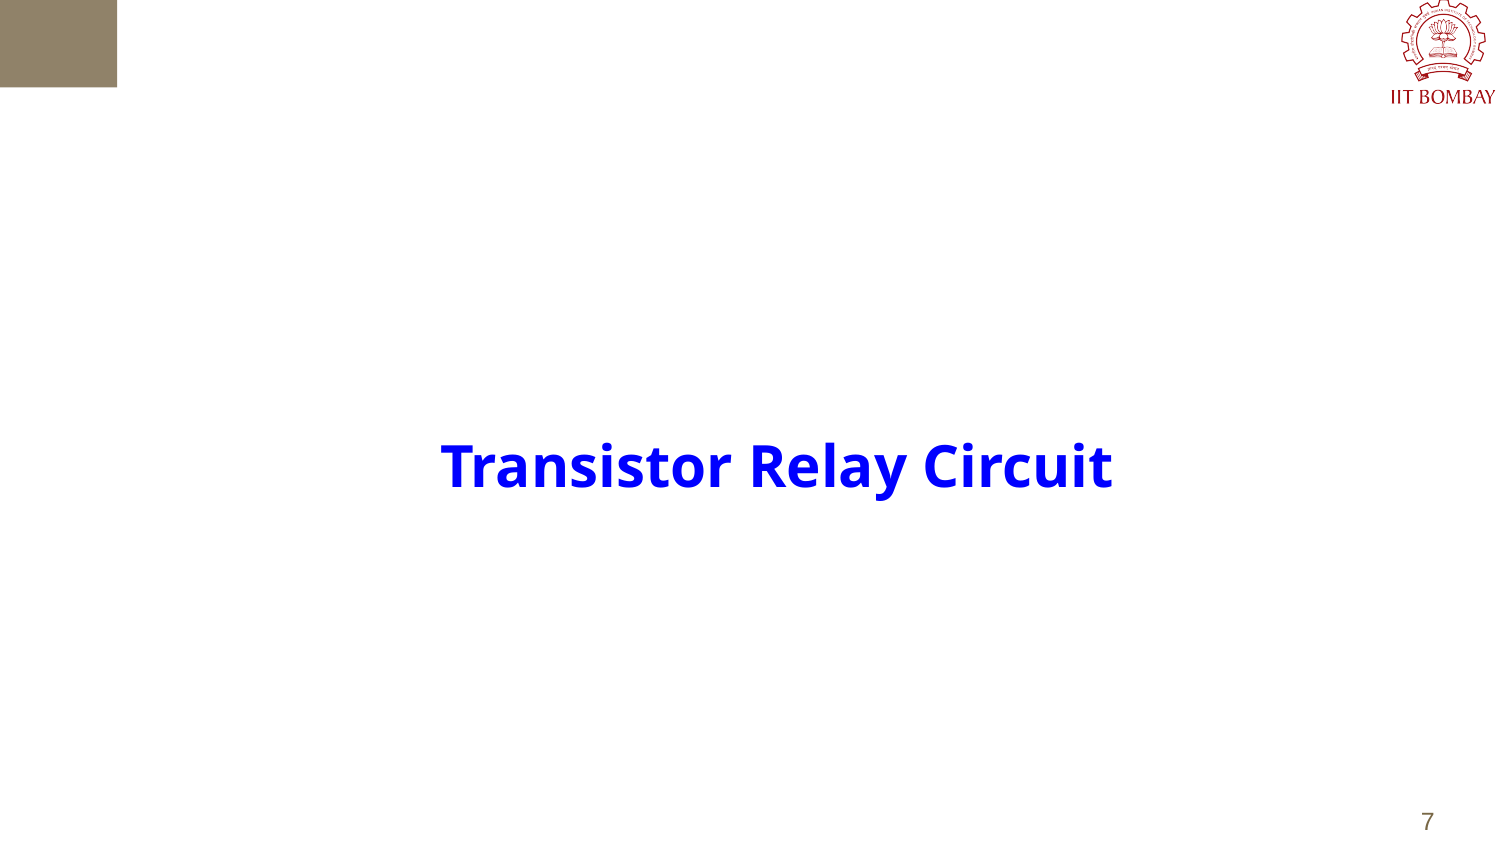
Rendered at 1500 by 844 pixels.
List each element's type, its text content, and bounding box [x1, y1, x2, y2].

picture [1390, 0, 1496, 104]
text_box [0, 0, 118, 88]
text_box Transistor Relay Circuit [425, 421, 1129, 507]
text_box 7 [1406, 798, 1500, 843]
